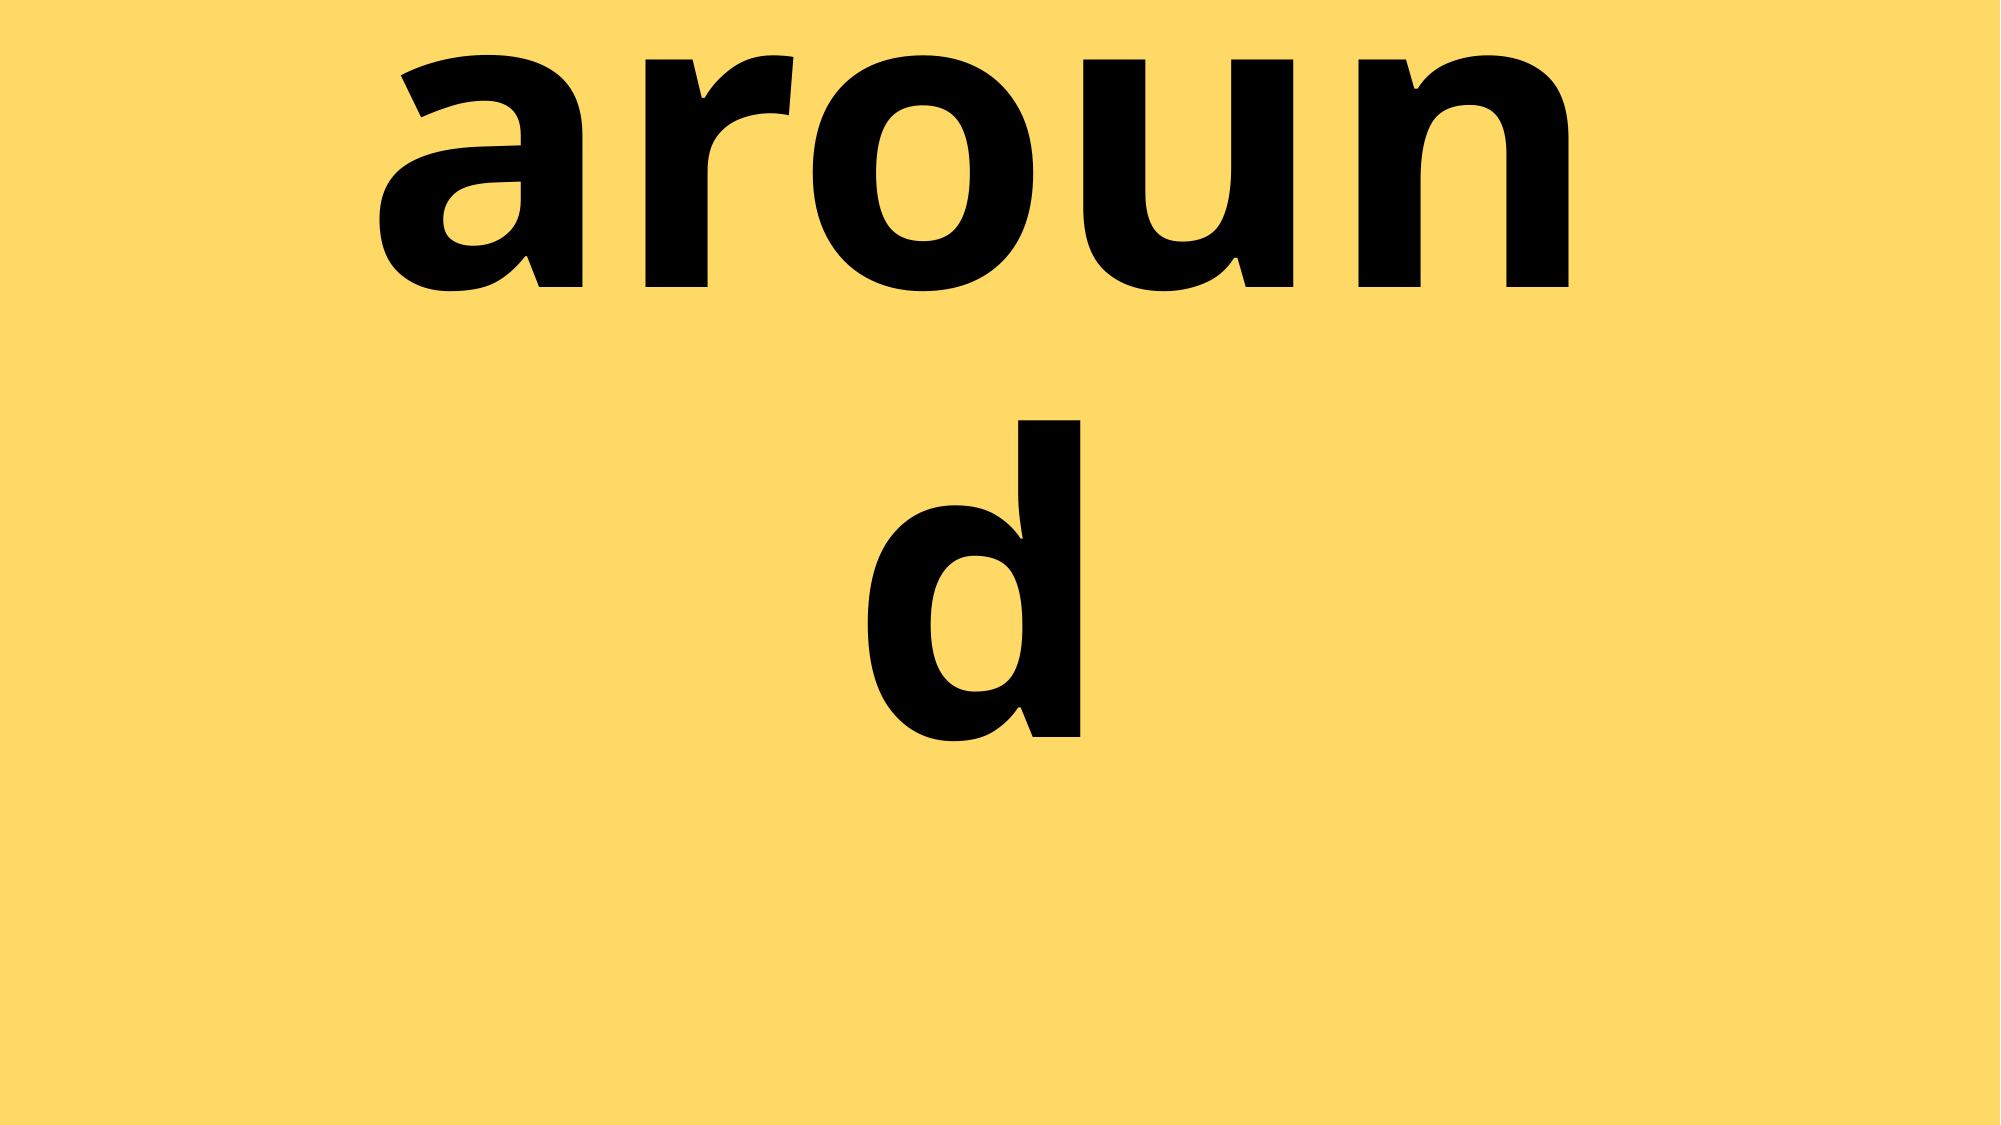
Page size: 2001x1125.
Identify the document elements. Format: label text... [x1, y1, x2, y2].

title around [231, 443, 1732, 836]
